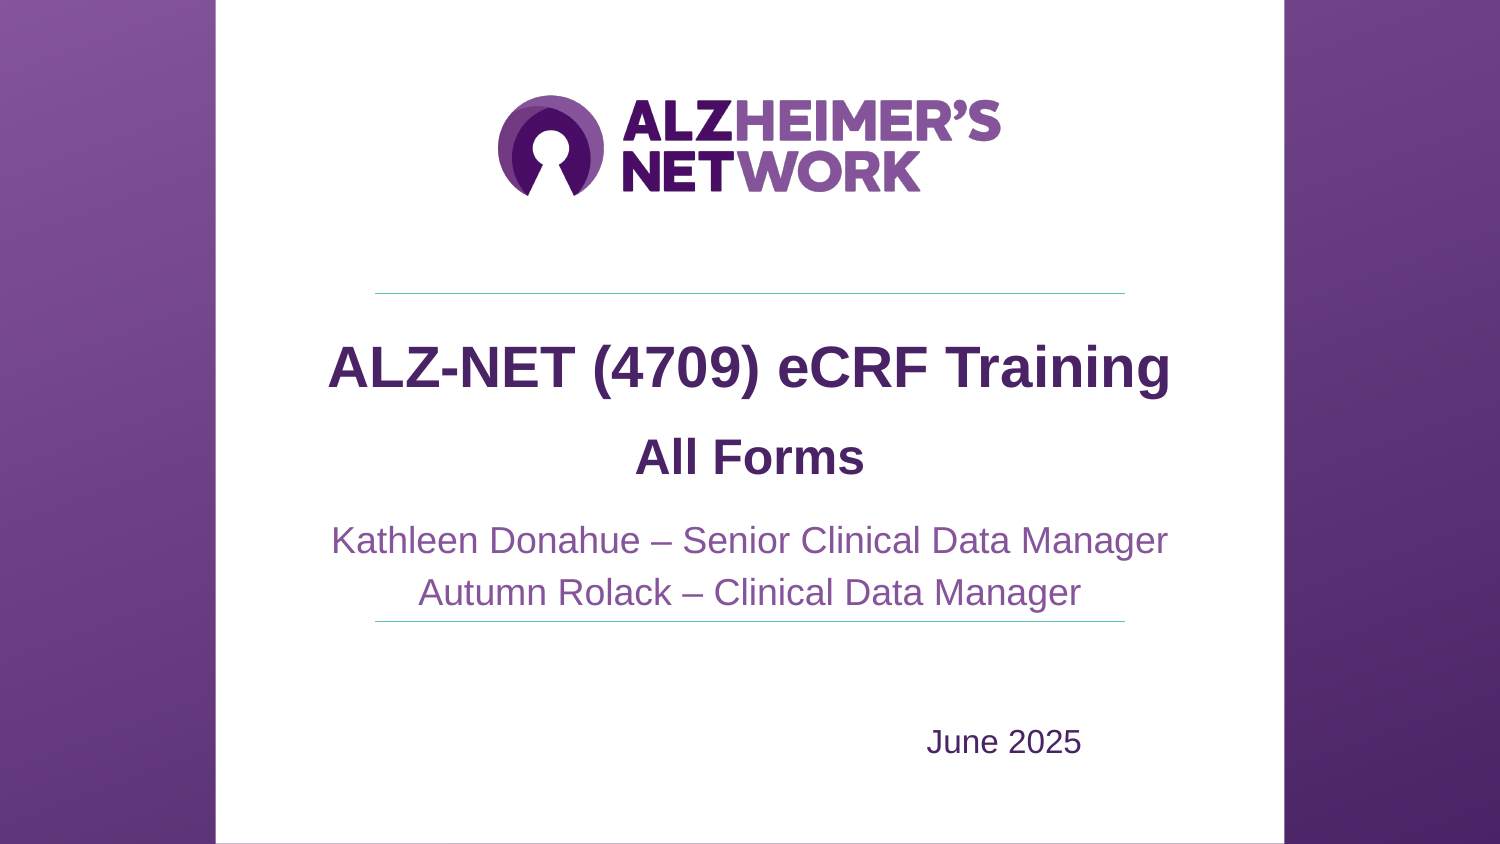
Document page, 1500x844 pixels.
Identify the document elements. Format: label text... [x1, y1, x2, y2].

list June 2025 [797, 694, 1212, 787]
list ALZ-NET (4709) eCRF Training All Forms [288, 306, 1212, 485]
list Kathleen Donahue – Senior Clinical Data Manager Autumn Rolack – Clinical Data Manager [288, 515, 1212, 608]
picture [477, 75, 1023, 222]
